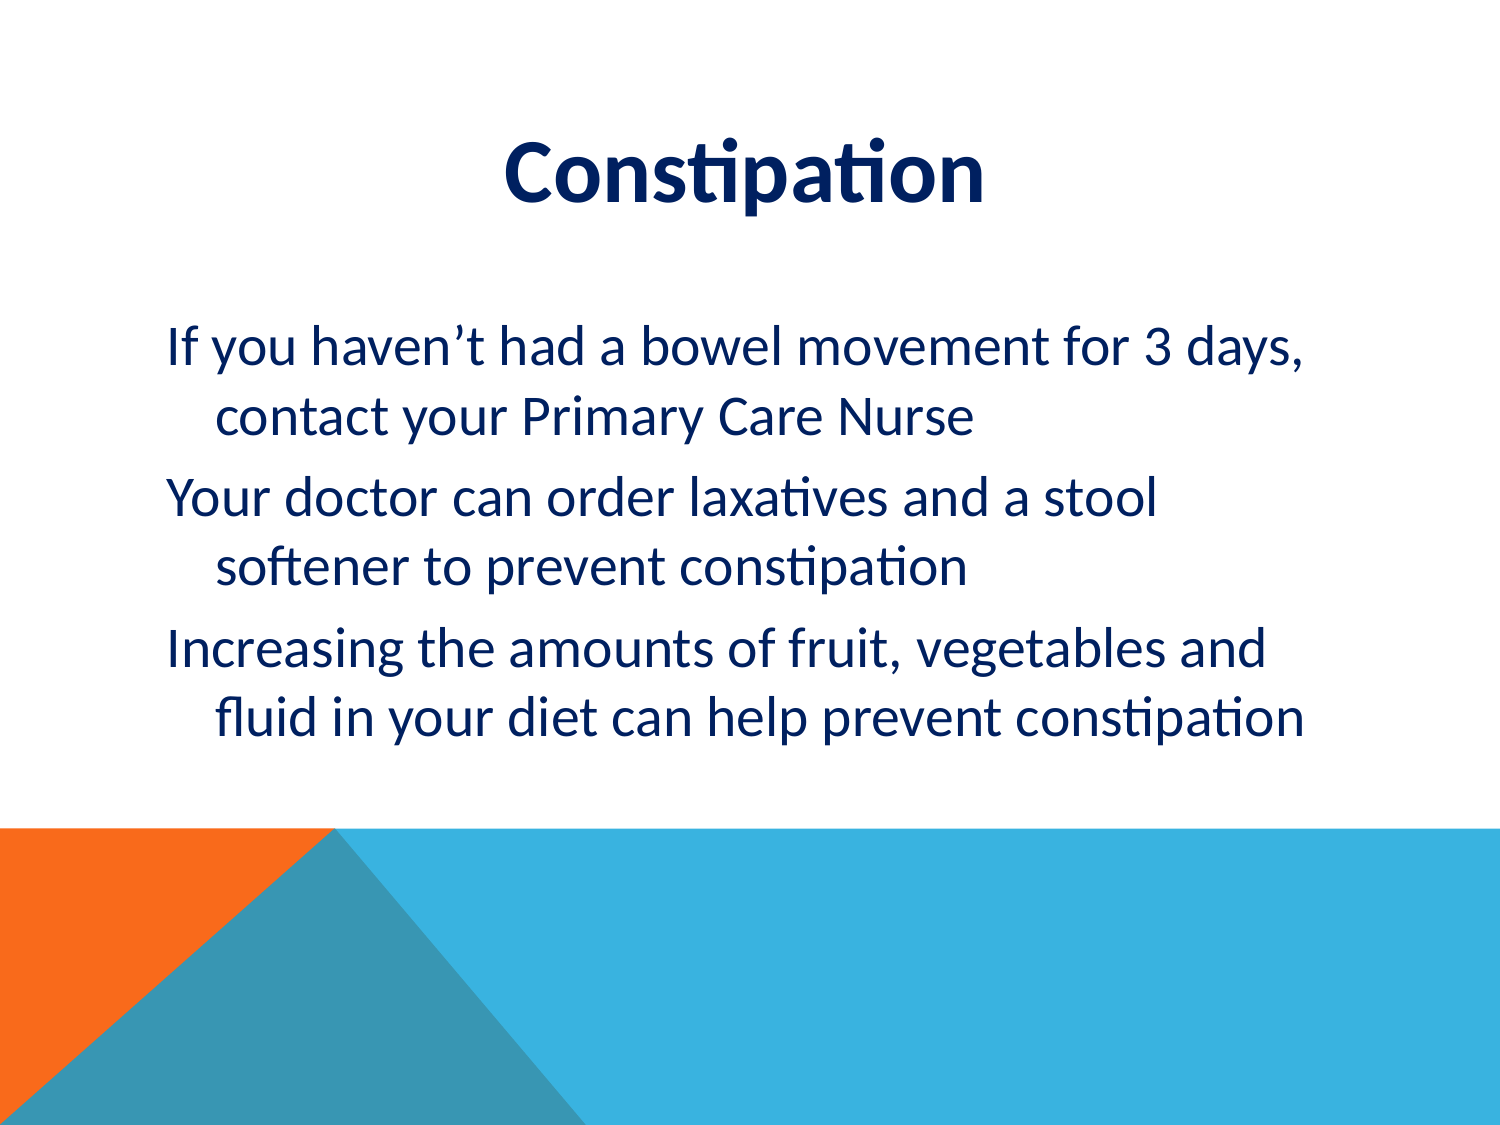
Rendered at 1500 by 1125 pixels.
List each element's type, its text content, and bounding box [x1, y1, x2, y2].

text_box Constipation [292, 103, 1200, 229]
list If you haven’t had a bowel movement for 3 days, contact your Primary Care Nurse Your doctor can order laxatives and a stool softener to prevent constipation Increasing the amounts of fruit, vegetables and fluid in your diet can help prevent constipation [151, 259, 1356, 810]
